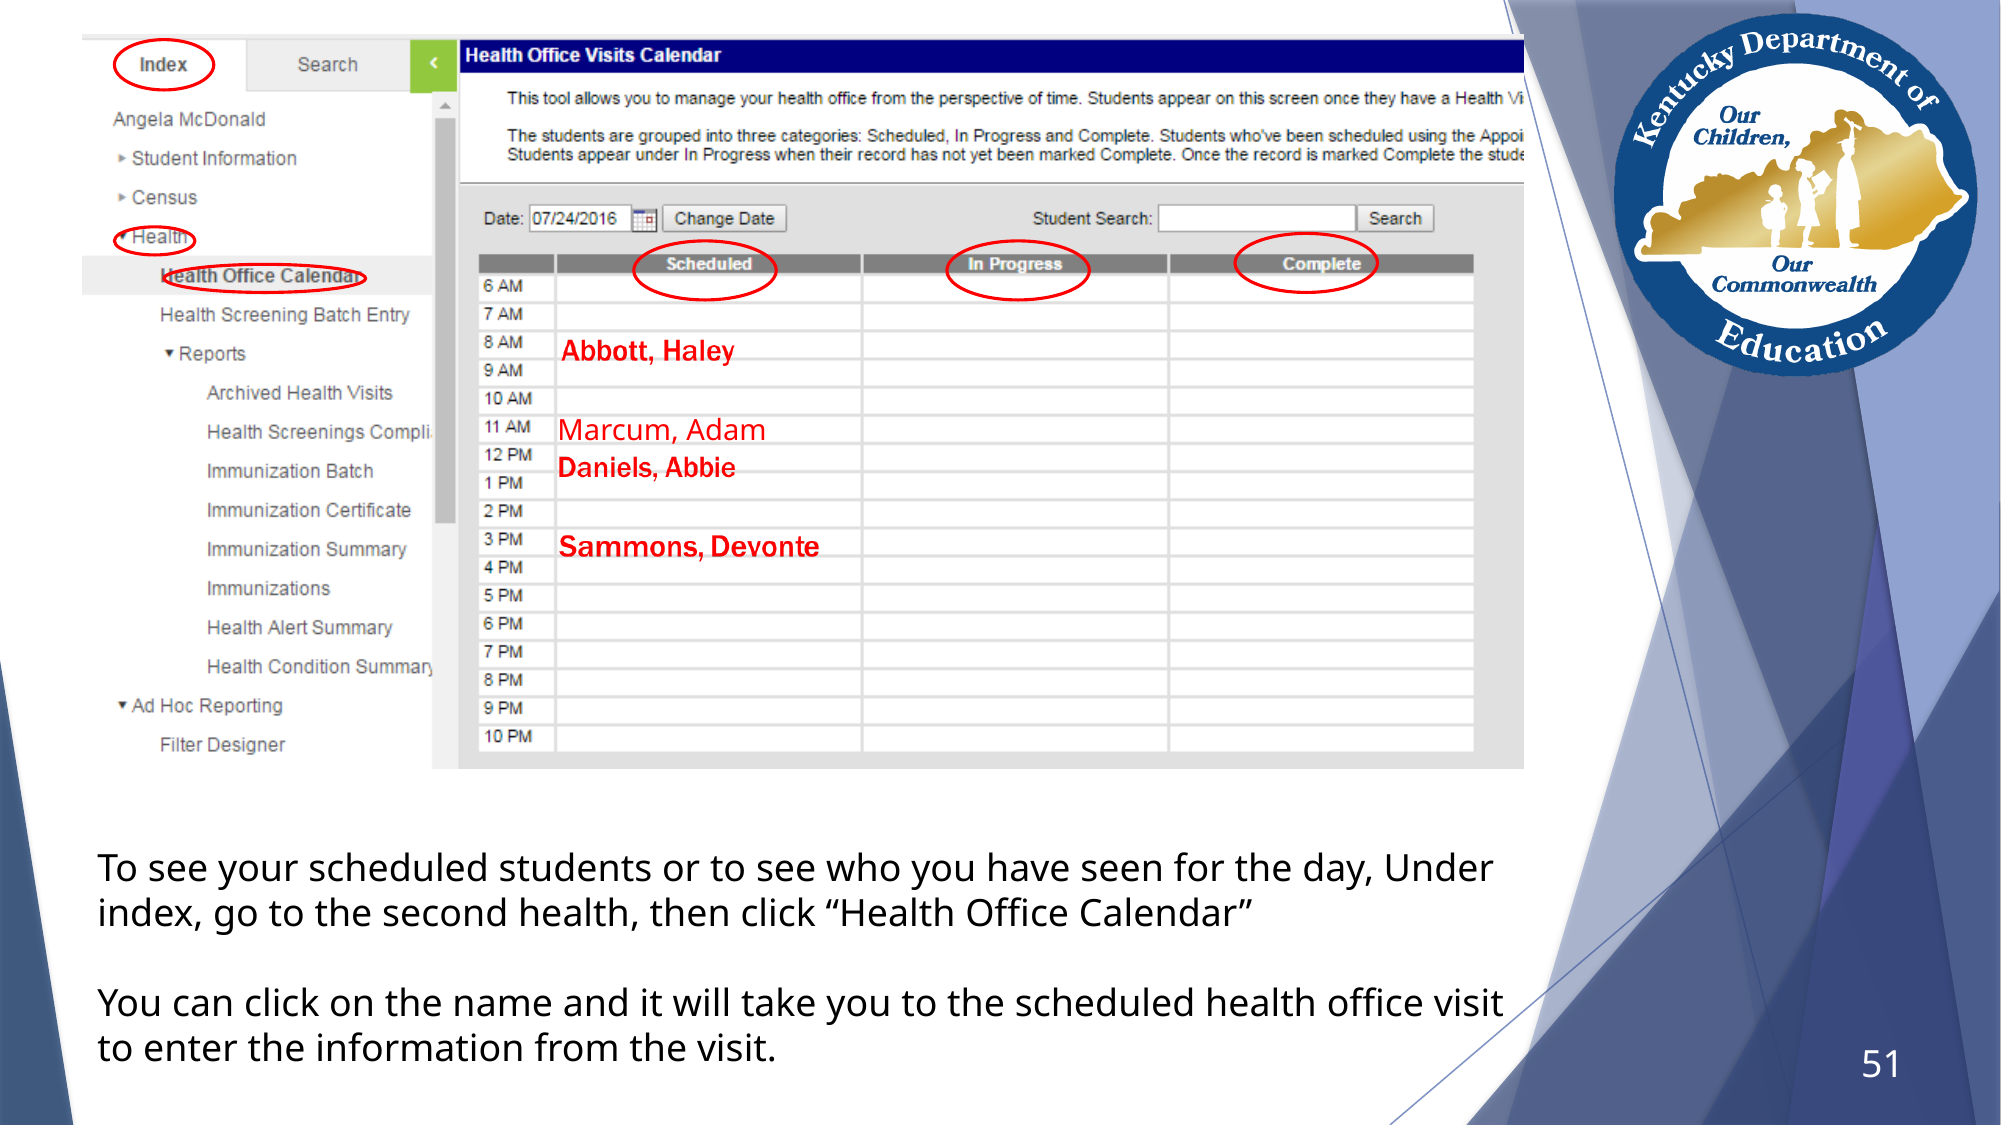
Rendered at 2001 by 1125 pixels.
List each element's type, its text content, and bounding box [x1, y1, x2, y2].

text_box To see your scheduled students or to see who you have seen for the day, Under index, go to the second health, then click “Health Office Calendar” You can click on the name and it will take you to the scheduled health office visit to enter the information from the visit. [82, 836, 1555, 1076]
slide_number 51 [1807, 1035, 1920, 1095]
picture [1598, 0, 1989, 390]
picture [81, 33, 1524, 770]
